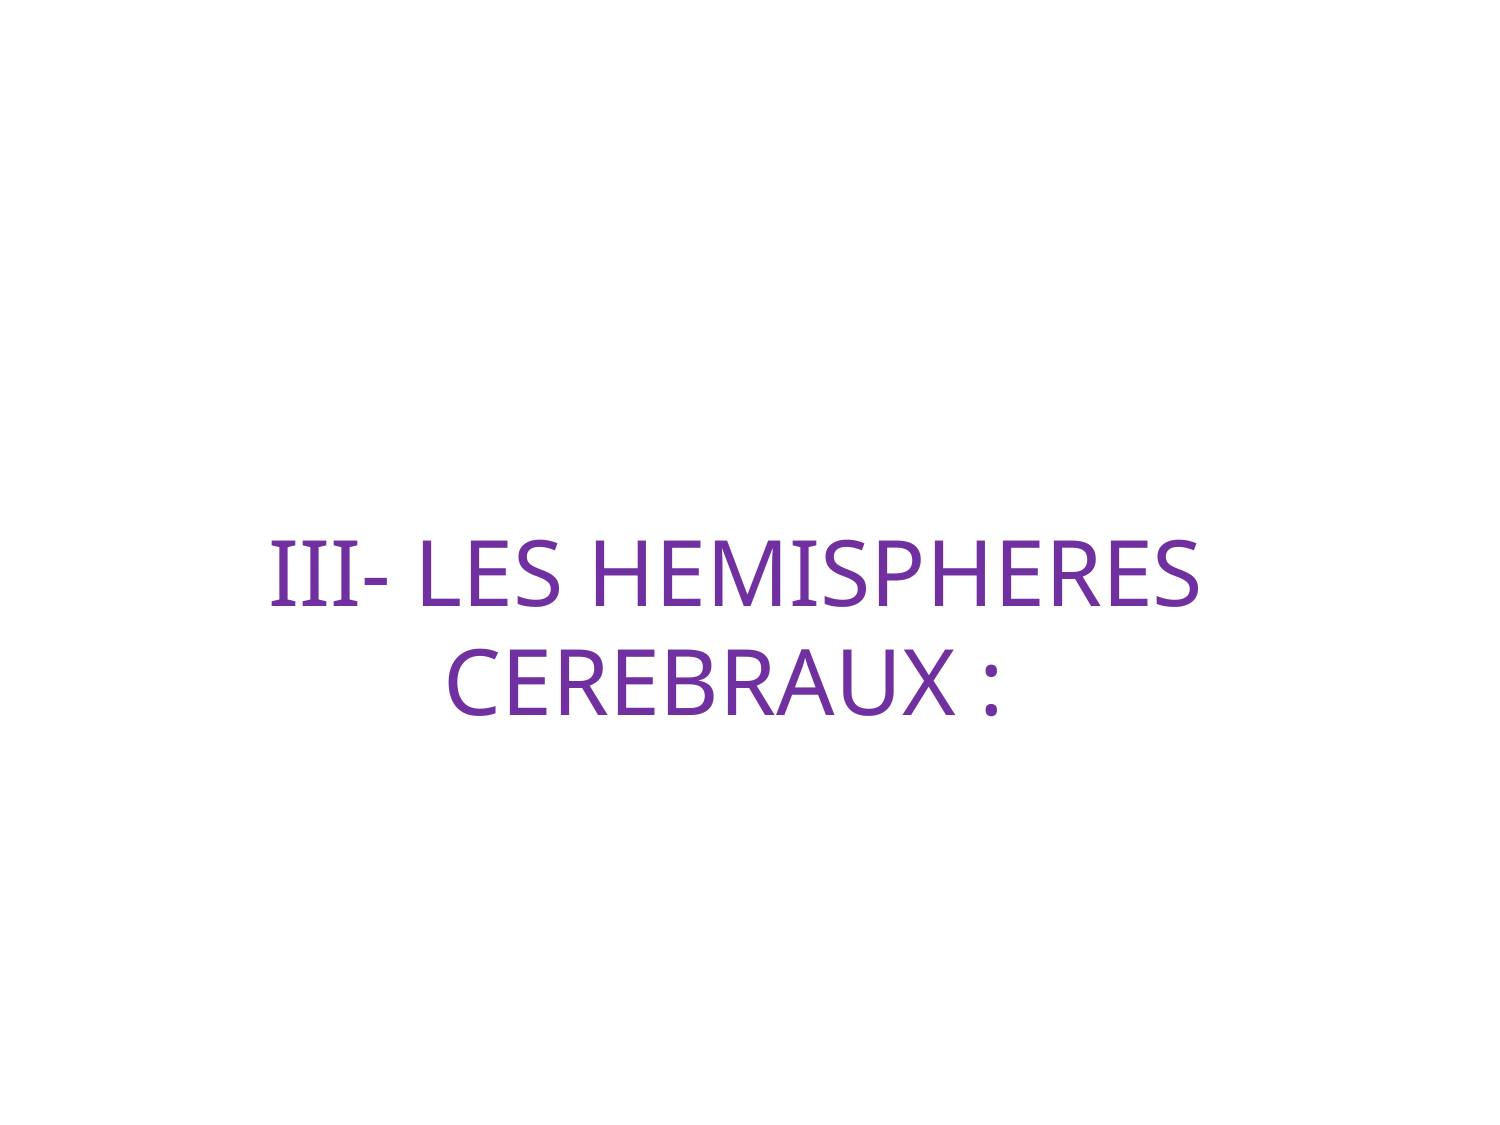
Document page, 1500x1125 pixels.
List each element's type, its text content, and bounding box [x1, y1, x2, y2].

title III- LES HEMISPHERES CEREBRAUX : [64, 184, 1408, 1064]
